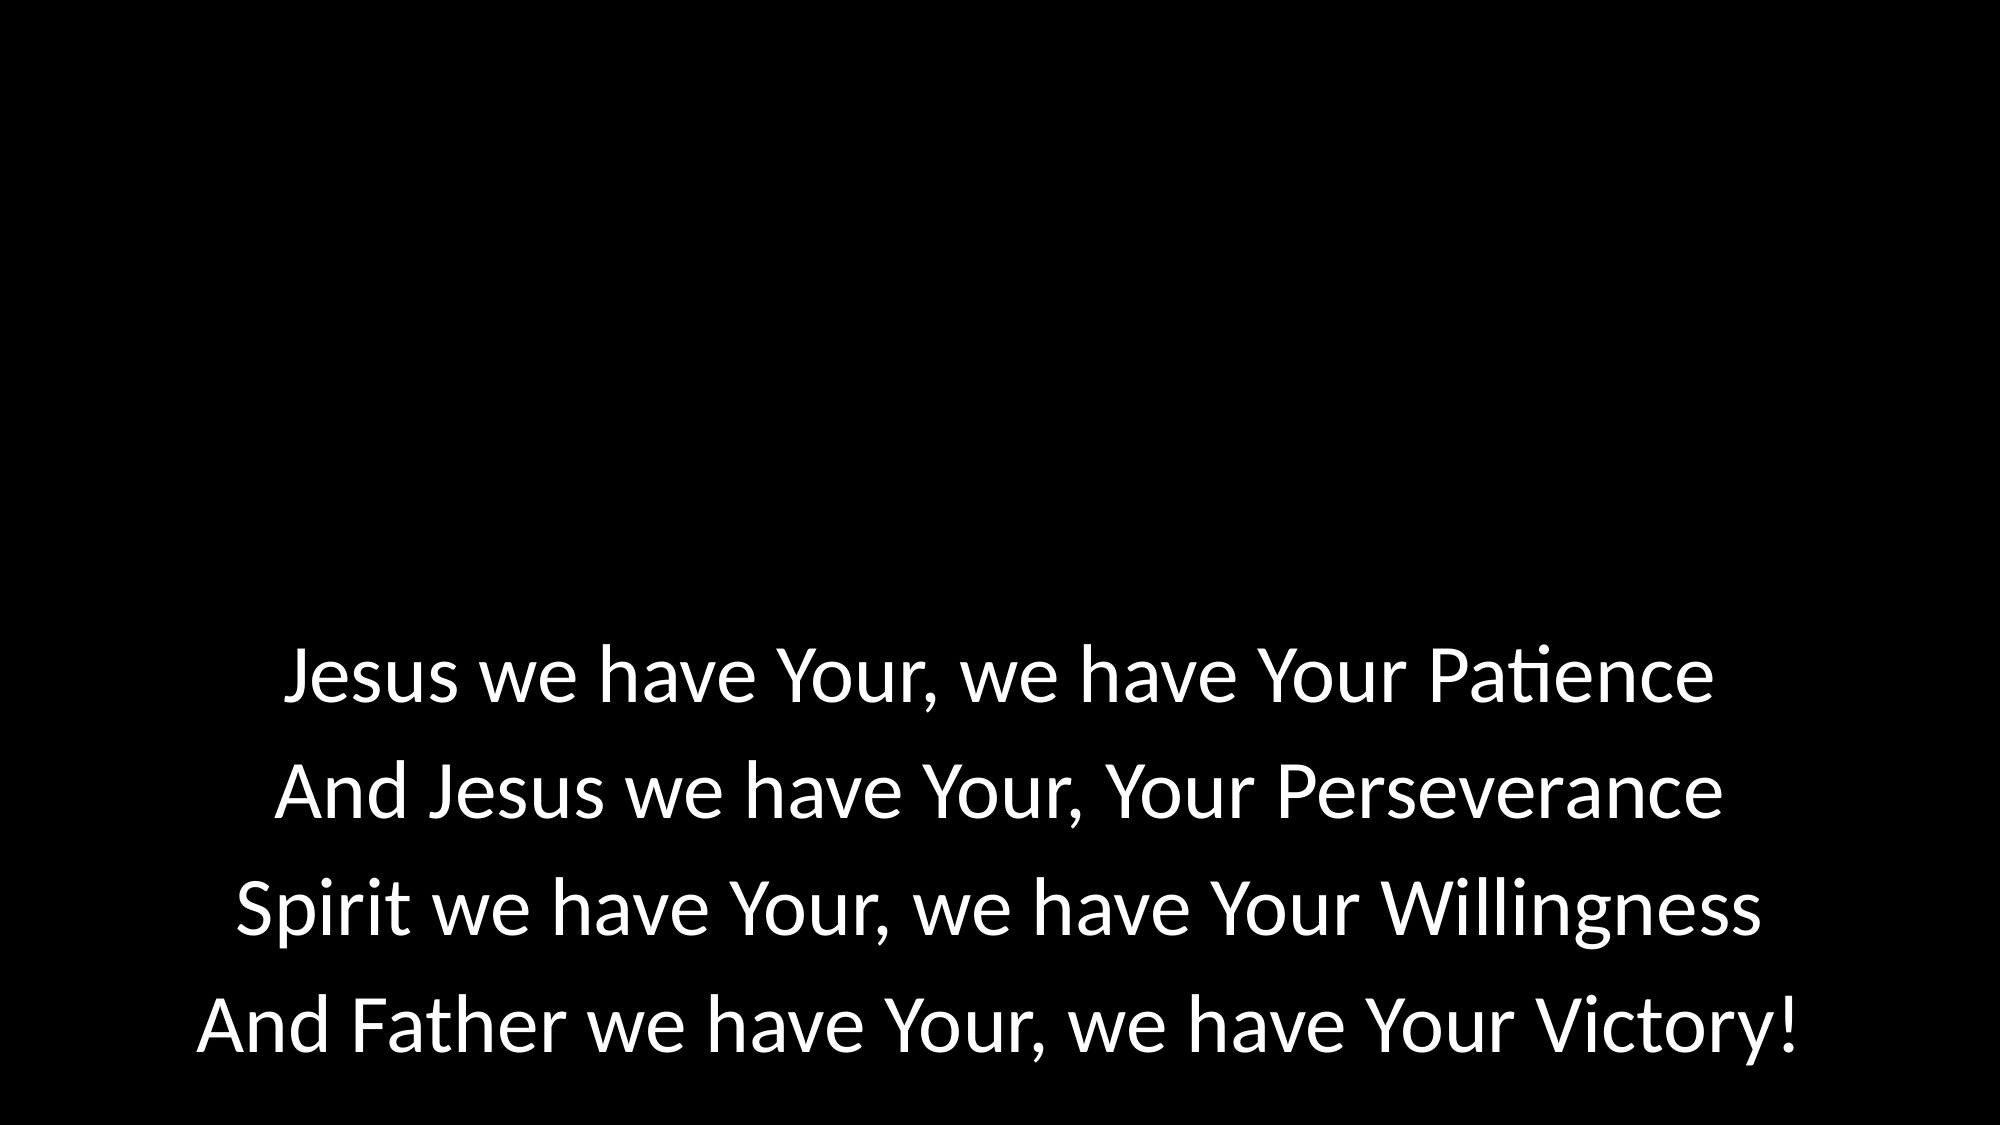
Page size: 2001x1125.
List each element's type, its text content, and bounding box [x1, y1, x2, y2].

subtitle Jesus we have Your, we have Your Patience And Jesus we have Your, Your Perseverance Spirit we have Your, we have Your Willingness And Father we have Your, we have Your Victory! [0, 562, 2000, 1125]
